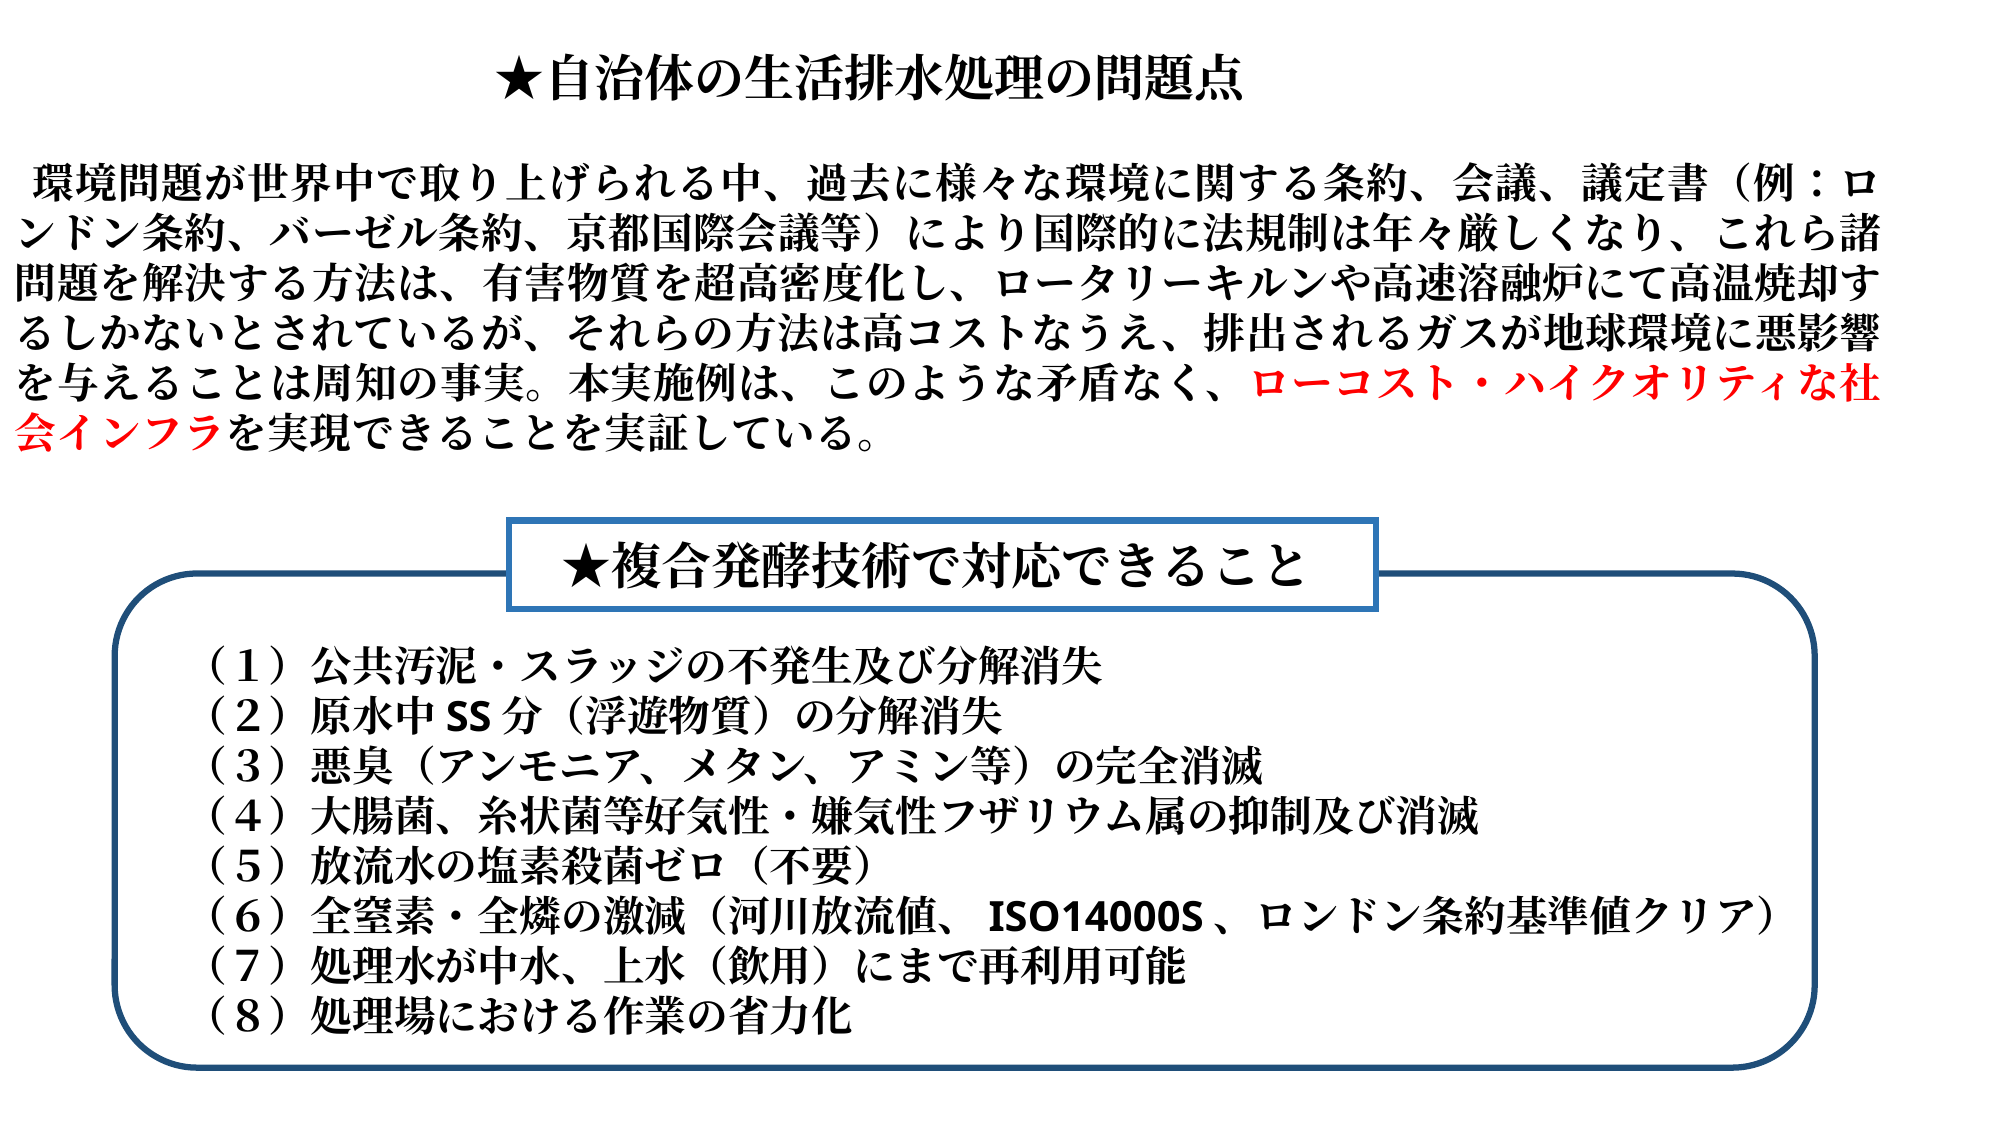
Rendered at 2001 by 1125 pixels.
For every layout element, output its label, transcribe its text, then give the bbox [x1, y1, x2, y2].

text_box [113, 576, 1789, 1069]
text_box ★複合発酵技術で対応できること （１）公共汚泥・スラッジの不発生及び分解消失 （２）原水中SS分（浮遊物質）の分解消失 （３）悪臭（アンモニア、メタン、アミン等）の完全消滅 （４）大腸菌、糸状菌等好気性・嫌気性フザリウム属の抑制及び消滅 （５）放流水の塩素殺菌ゼロ（不要） （６）全窒素・全燐の激減（河川放流値、ISO14000S、ロンドン条約基準値クリア） （７）処理水が中水、上水（飲用）にまで再利用可能 （８）処理場における作業の省力化 [170, 526, 1842, 1047]
text_box ★自治体の生活排水処理の問題点 環境問題が世界中で取り上げられる中、過去に様々な環境に関する条約、会議、議定書（例：ロンドン条約、バーゼル条約、京都国際会議等）により国際的に法規制は年々厳しくなり、これら諸問題を解決する方法は、有害物質を超高密度化し、ロータリーキルンや高速溶融炉にて高温焼却するしかないとされているが、それらの方法は高コストなうえ、排出されるガスが地球環境に悪影響を与えることは周知の事実。本実施例は、このような矛盾なく、ローコスト・ハイクオリティな社会インフラを実現できることを実証している。 [0, 39, 1897, 625]
text_box [508, 519, 1377, 526]
